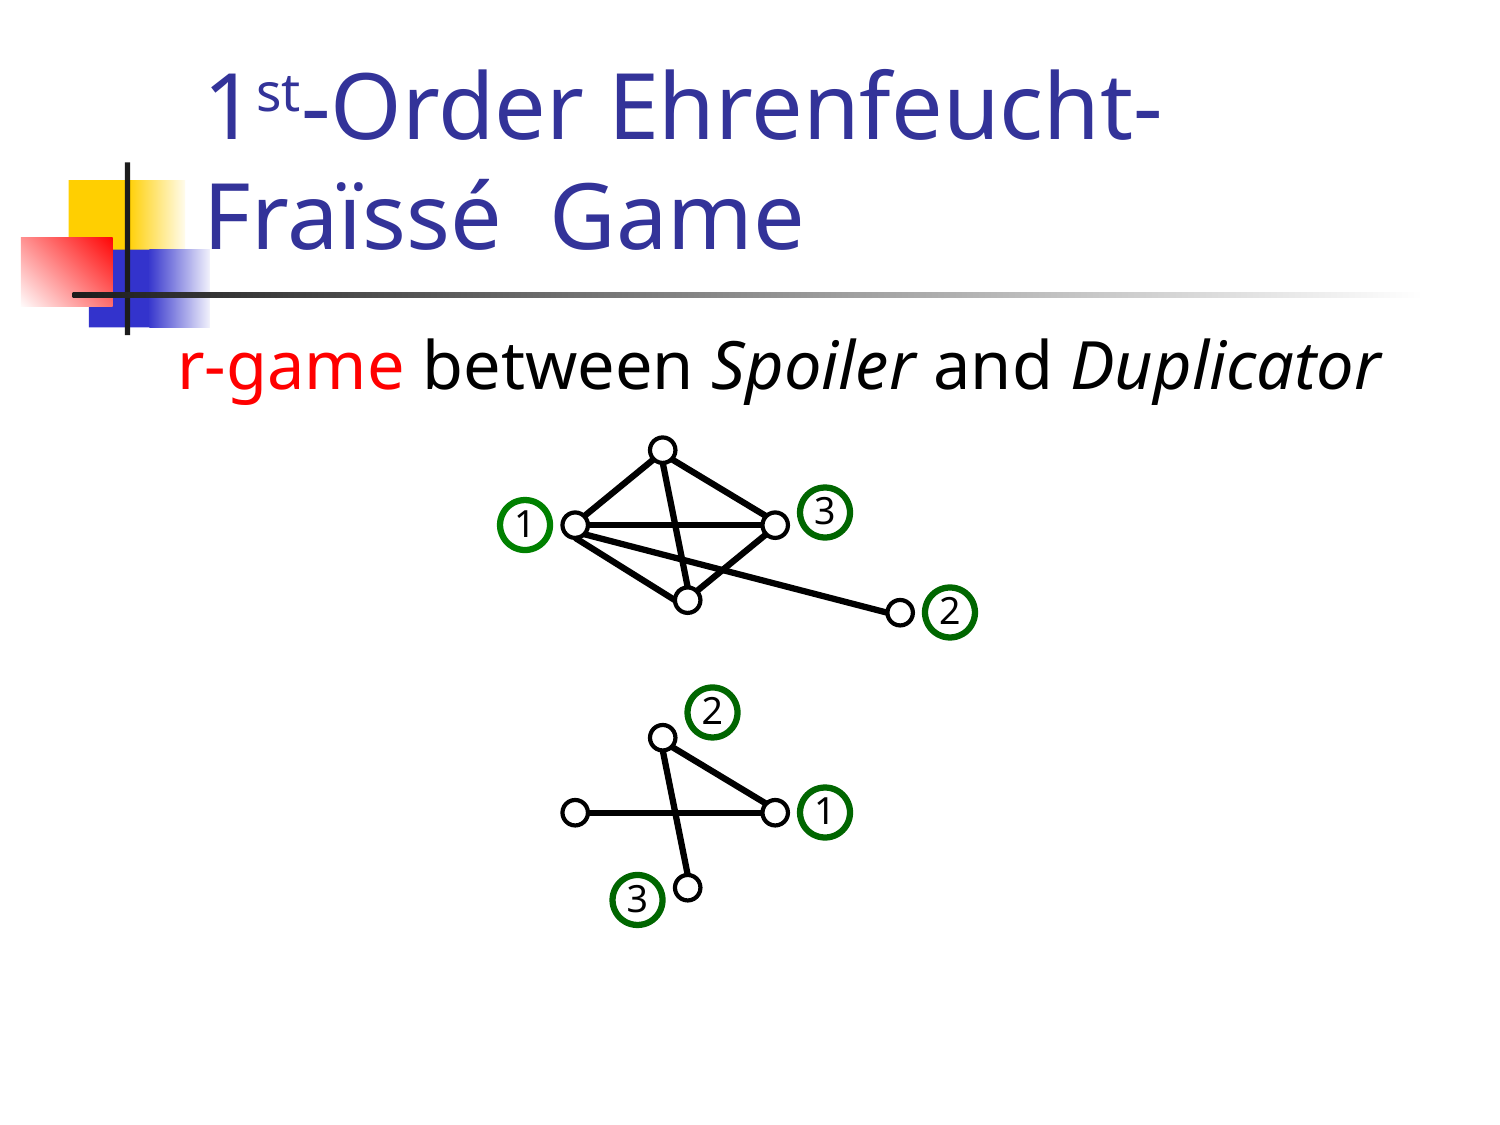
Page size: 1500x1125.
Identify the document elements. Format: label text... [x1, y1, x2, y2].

text_box 1 [500, 500, 551, 551]
title 1st-Order Ehrenfeucht-Fraïssé Game [188, 35, 1468, 275]
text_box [562, 437, 913, 626]
text_box 3 [612, 901, 663, 925]
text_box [562, 724, 789, 901]
list r-game between Spoiler and Duplicator [162, 324, 1438, 413]
text_box 2 [924, 587, 976, 638]
text_box 2 [687, 687, 738, 724]
text_box 1 [800, 787, 851, 838]
